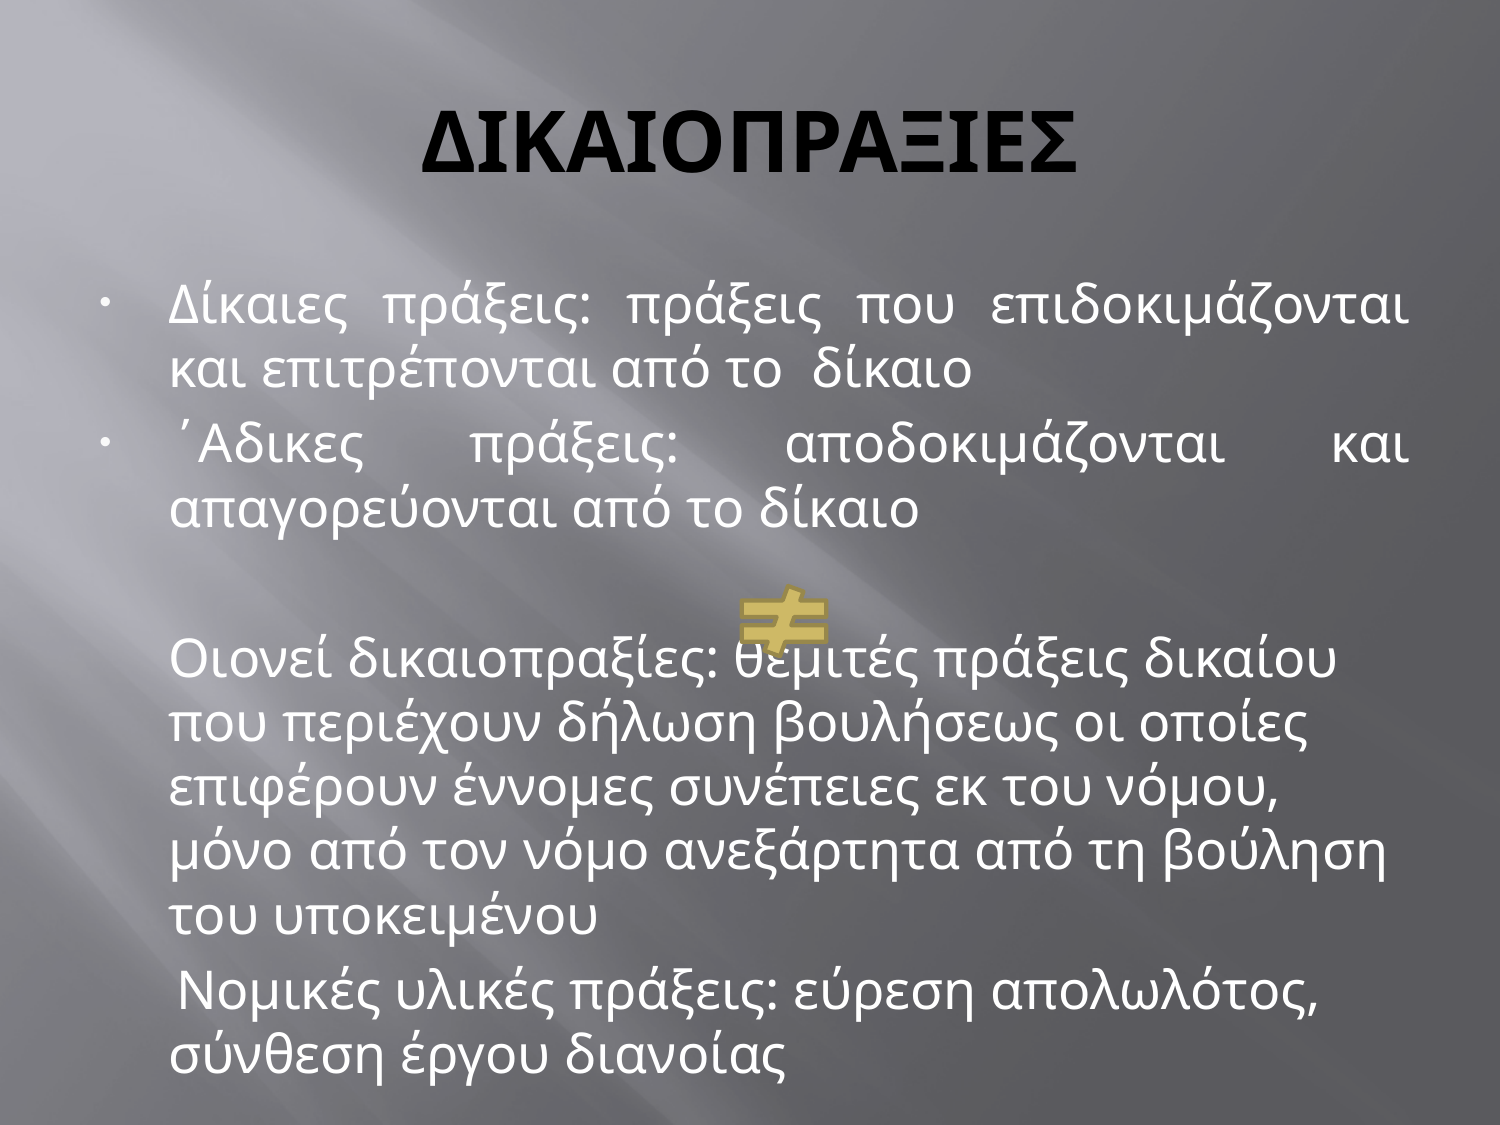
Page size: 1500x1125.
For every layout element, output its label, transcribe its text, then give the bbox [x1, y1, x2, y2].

title ΔΙΚΑΙΟΠΡΑΞΙΕΣ [75, 45, 1425, 233]
list Δίκαιες πράξεις: πράξεις που επιδοκιμάζονται και επιτρέπονται από το δίκαιο ΄Αδικες πράξεις: αποδοκιμάζονται και απαγορεύονται από το δίκαιο Οιονεί δικαιοπραξίες: θεμιτές πράξεις δικαίου που περιέχουν δήλωση βουλήσεως οι οποίες επιφέρουν έννομες συνέπειες εκ του νόμου, μόνο από τον νόμο ανεξάρτητα από τη βούληση του υποκειμένου Νομικές υλικές πράξεις: εύρεση απολωλότος, σύνθεση έργου διανοίας [70, 262, 1426, 1102]
text_box [739, 583, 829, 659]
